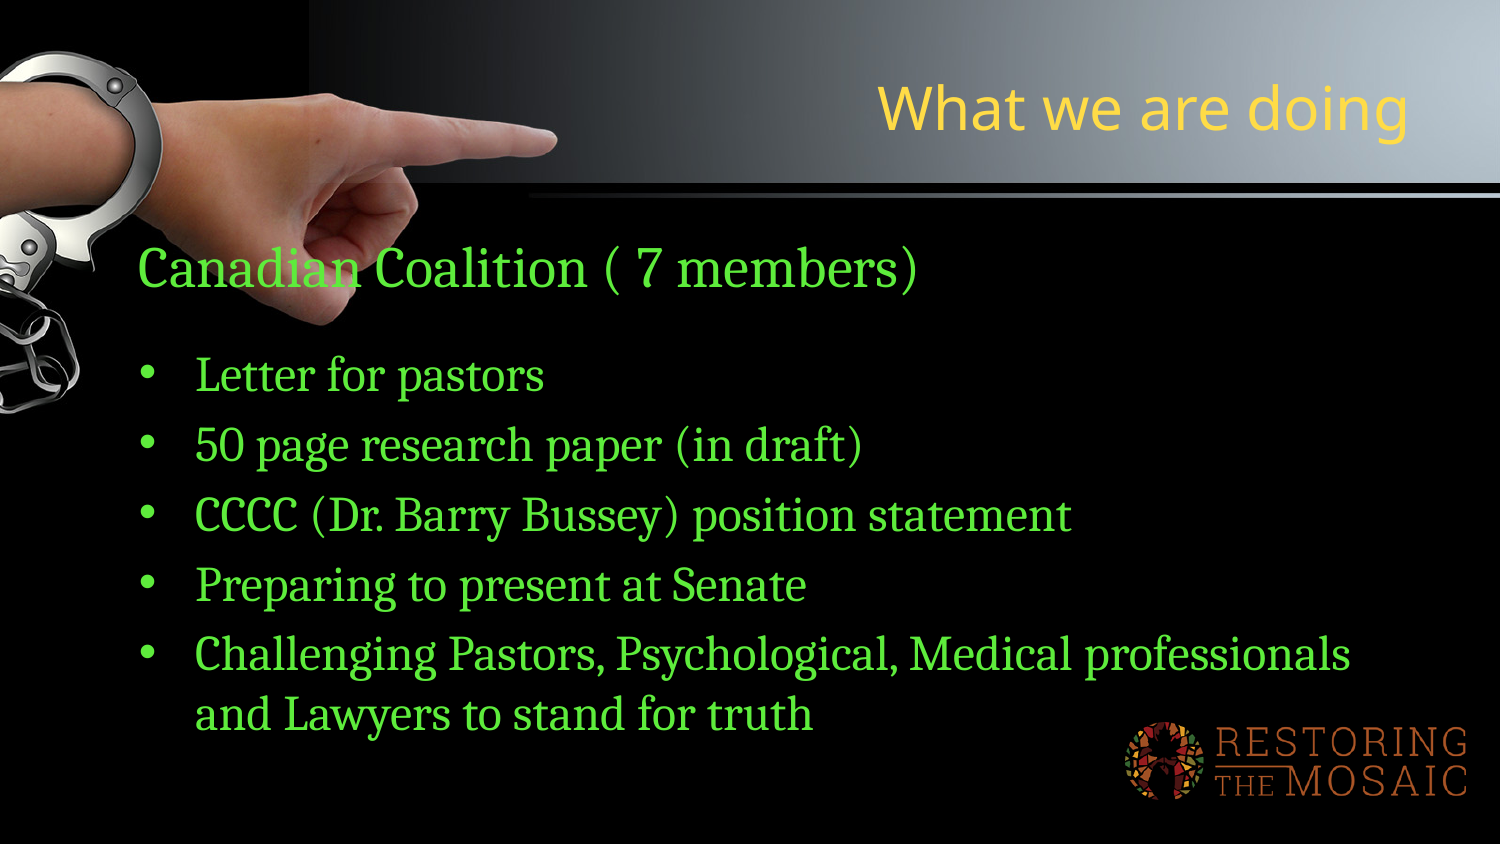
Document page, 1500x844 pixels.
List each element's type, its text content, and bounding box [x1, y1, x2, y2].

picture [0, 0, 1500, 844]
list Canadian Coalition ( 7 members) Letter for pastors 50 page research paper (in draft) CCCC (Dr. Barry Bussey) position statement Preparing to present at Senate Challenging Pastors, Psychological, Medical professionals and Lawyers to stand for truth [123, 221, 1427, 773]
title What we are doing [73, 46, 1427, 168]
